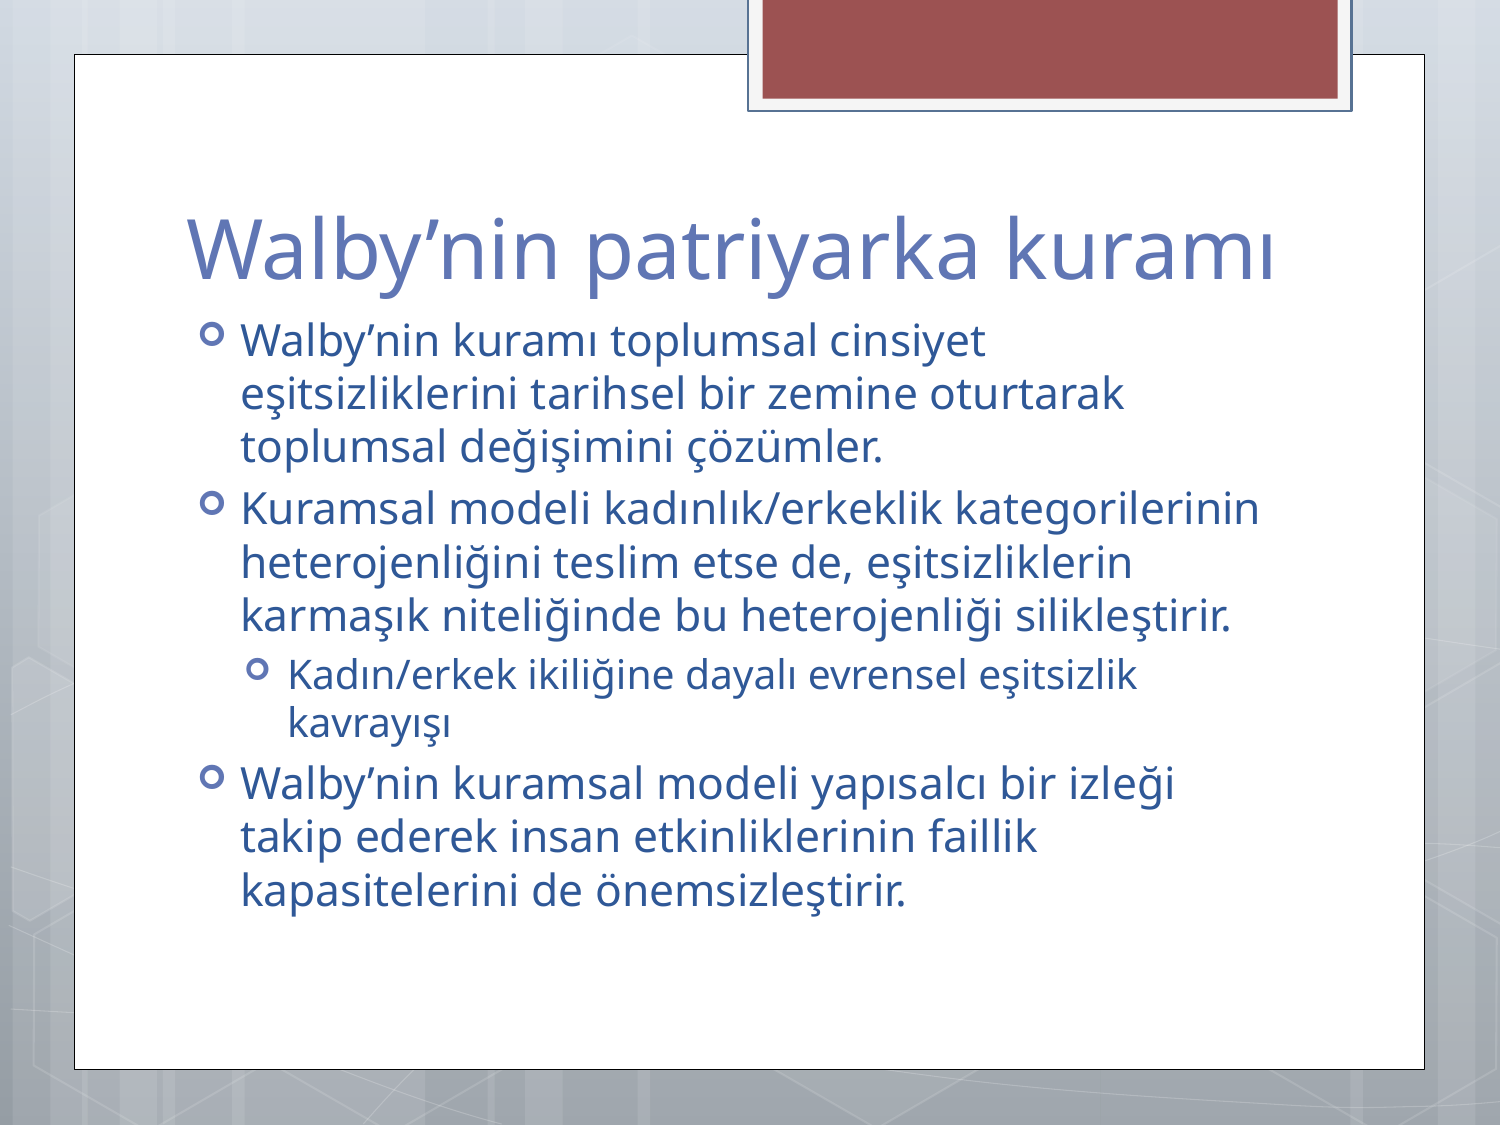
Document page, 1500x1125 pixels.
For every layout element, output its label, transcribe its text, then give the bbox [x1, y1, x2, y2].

title Walby’nin patriyarka kuramı [171, 116, 1324, 304]
list Walby’nin kuramı toplumsal cinsiyet eşitsizliklerini tarihsel bir zemine oturtarak toplumsal değişimini çözümler. Kuramsal modeli kadınlık/erkeklik kategorilerinin heterojenliğini teslim etse de, eşitsizliklerin karmaşık niteliğinde bu heterojenliği silikleştirir. Kadın/erkek ikiliğine dayalı evrensel eşitsizlik kavrayışı Walby’nin kuramsal modeli yapısalcı bir izleği takip ederek insan etkinliklerinin faillik kapasitelerini de önemsizleştirir. [171, 304, 1283, 957]
